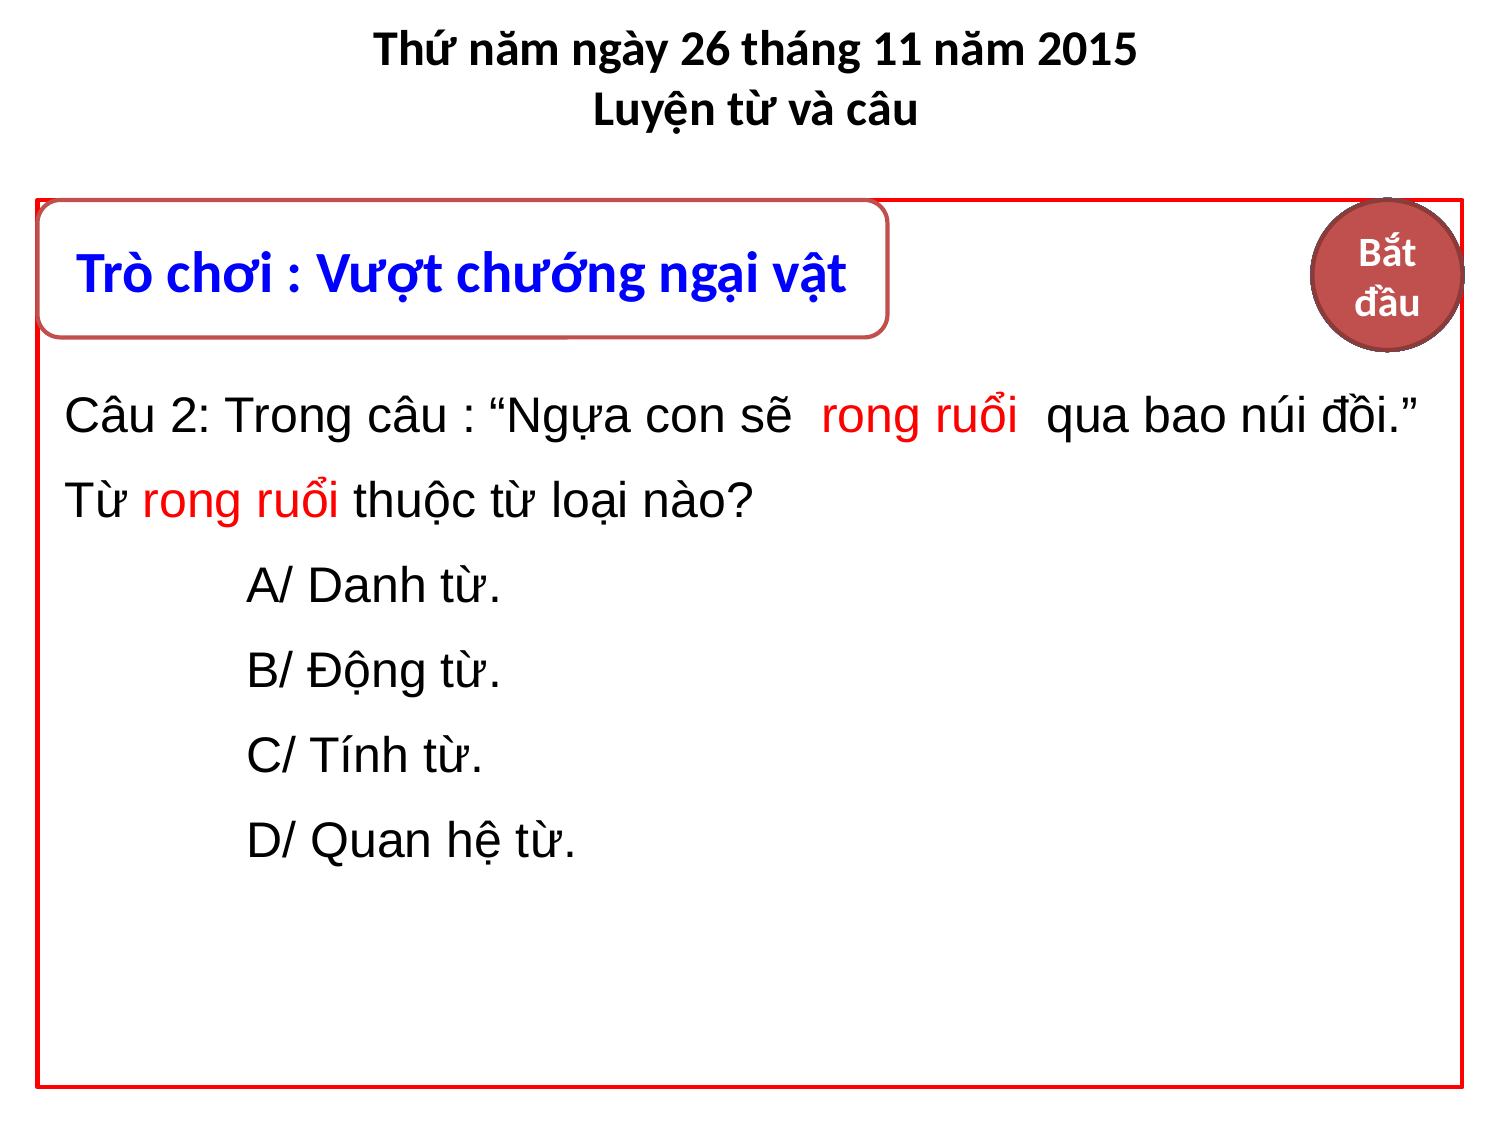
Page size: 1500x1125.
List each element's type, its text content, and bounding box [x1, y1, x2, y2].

text_box Trò chơi : Vượt chướng ngại vật [35, 197, 890, 340]
text_box Thứ năm ngày 26 tháng 11 năm 2015 Luyện từ và câu [49, 0, 1463, 150]
text_box Câu 2: Trong câu : “Ngựa con sẽ rong ruổi qua bao núi đồi.” Từ rong ruổi thuộc từ loại nào? A/ Danh từ. B/ Động từ. C/ Tính từ. D/ Quan hệ từ. [49, 375, 1463, 1046]
text_box Bắt đầu [1310, 197, 1465, 353]
text_box [35, 198, 1464, 1089]
